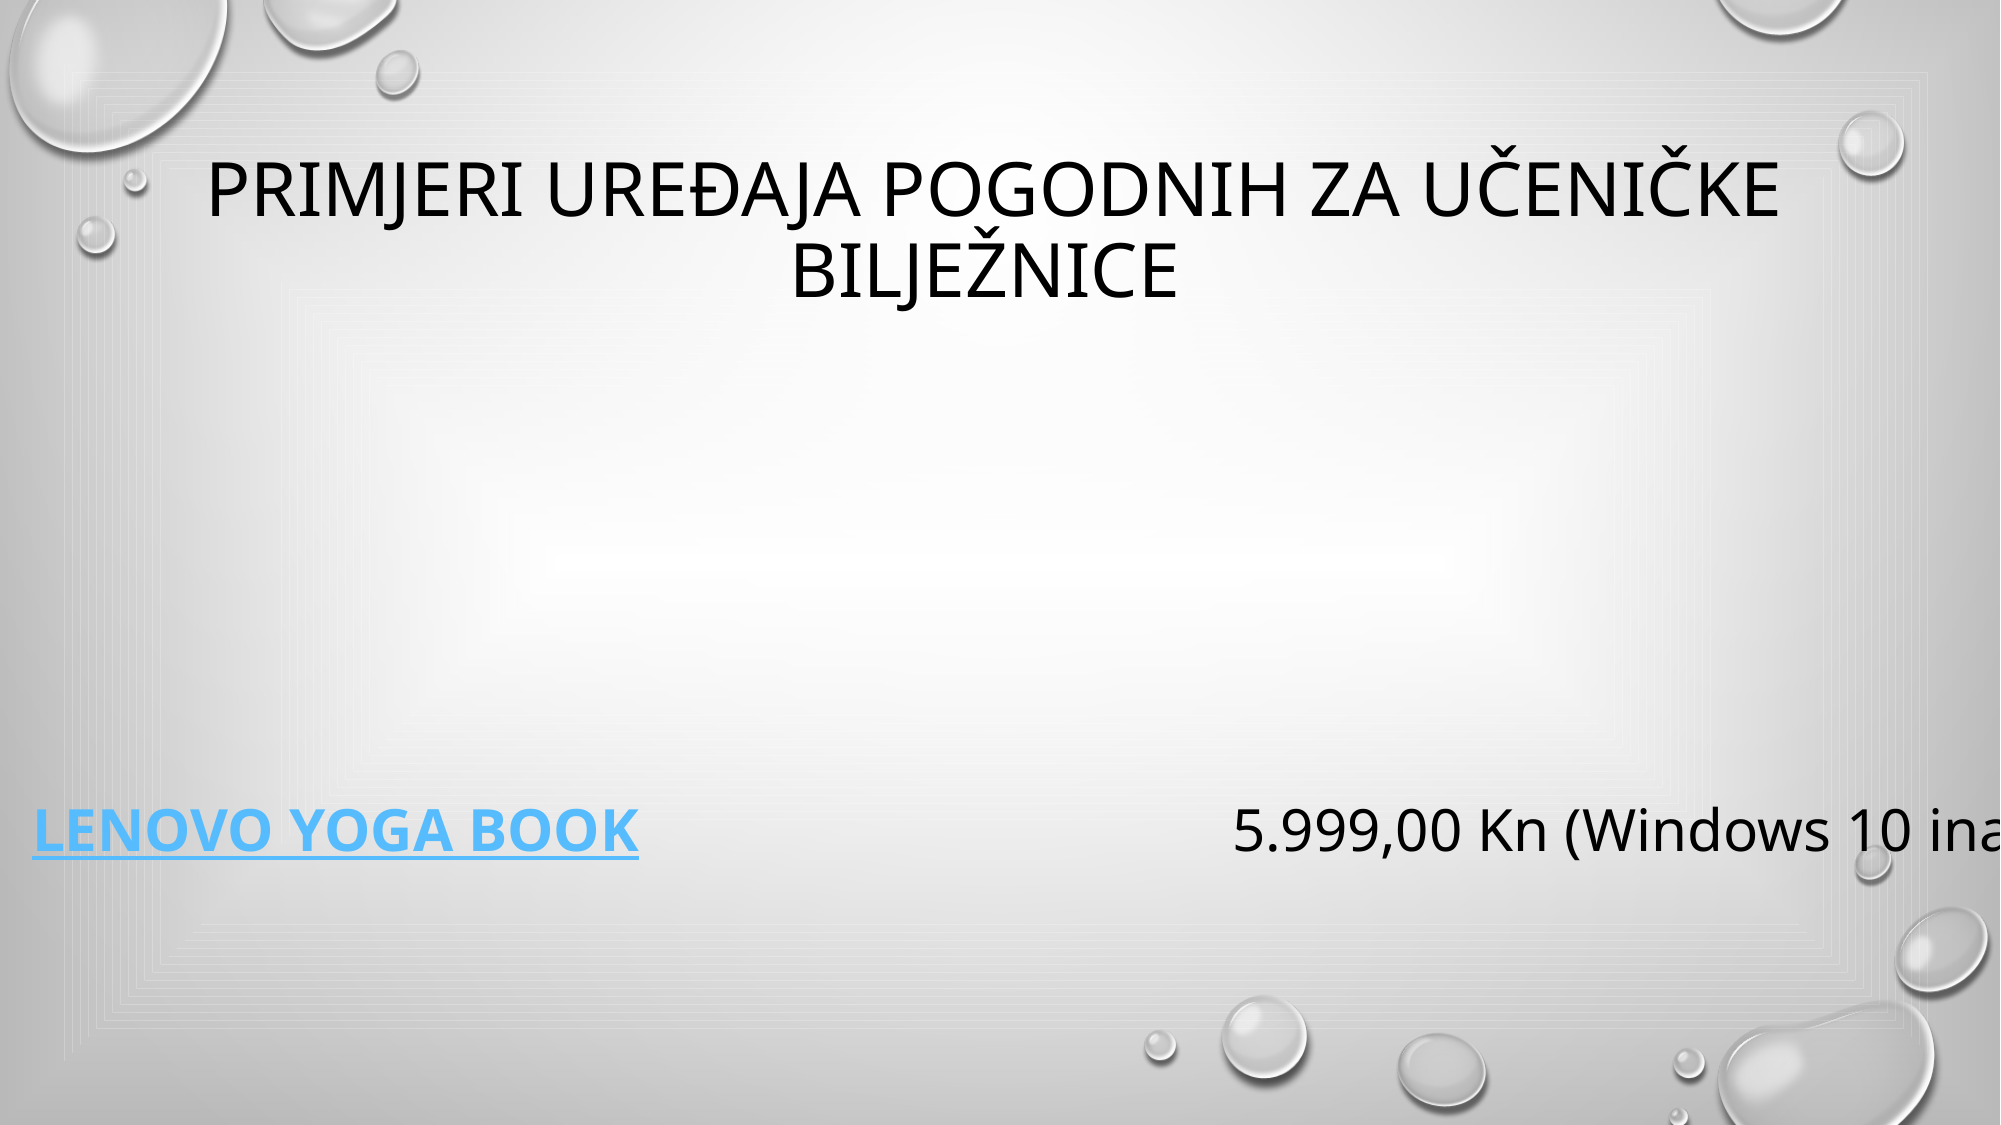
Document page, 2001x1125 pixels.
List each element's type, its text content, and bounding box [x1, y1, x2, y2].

text_box LENOVO YOGA BOOK 5.999,00 Kn (Windows 10 inačica) [17, 785, 2000, 880]
picture [0, 0, 2000, 1125]
title PrimjerI uređaja POGODNIH ZA UČENIČKE BILJEŽNICE [48, 101, 1941, 364]
